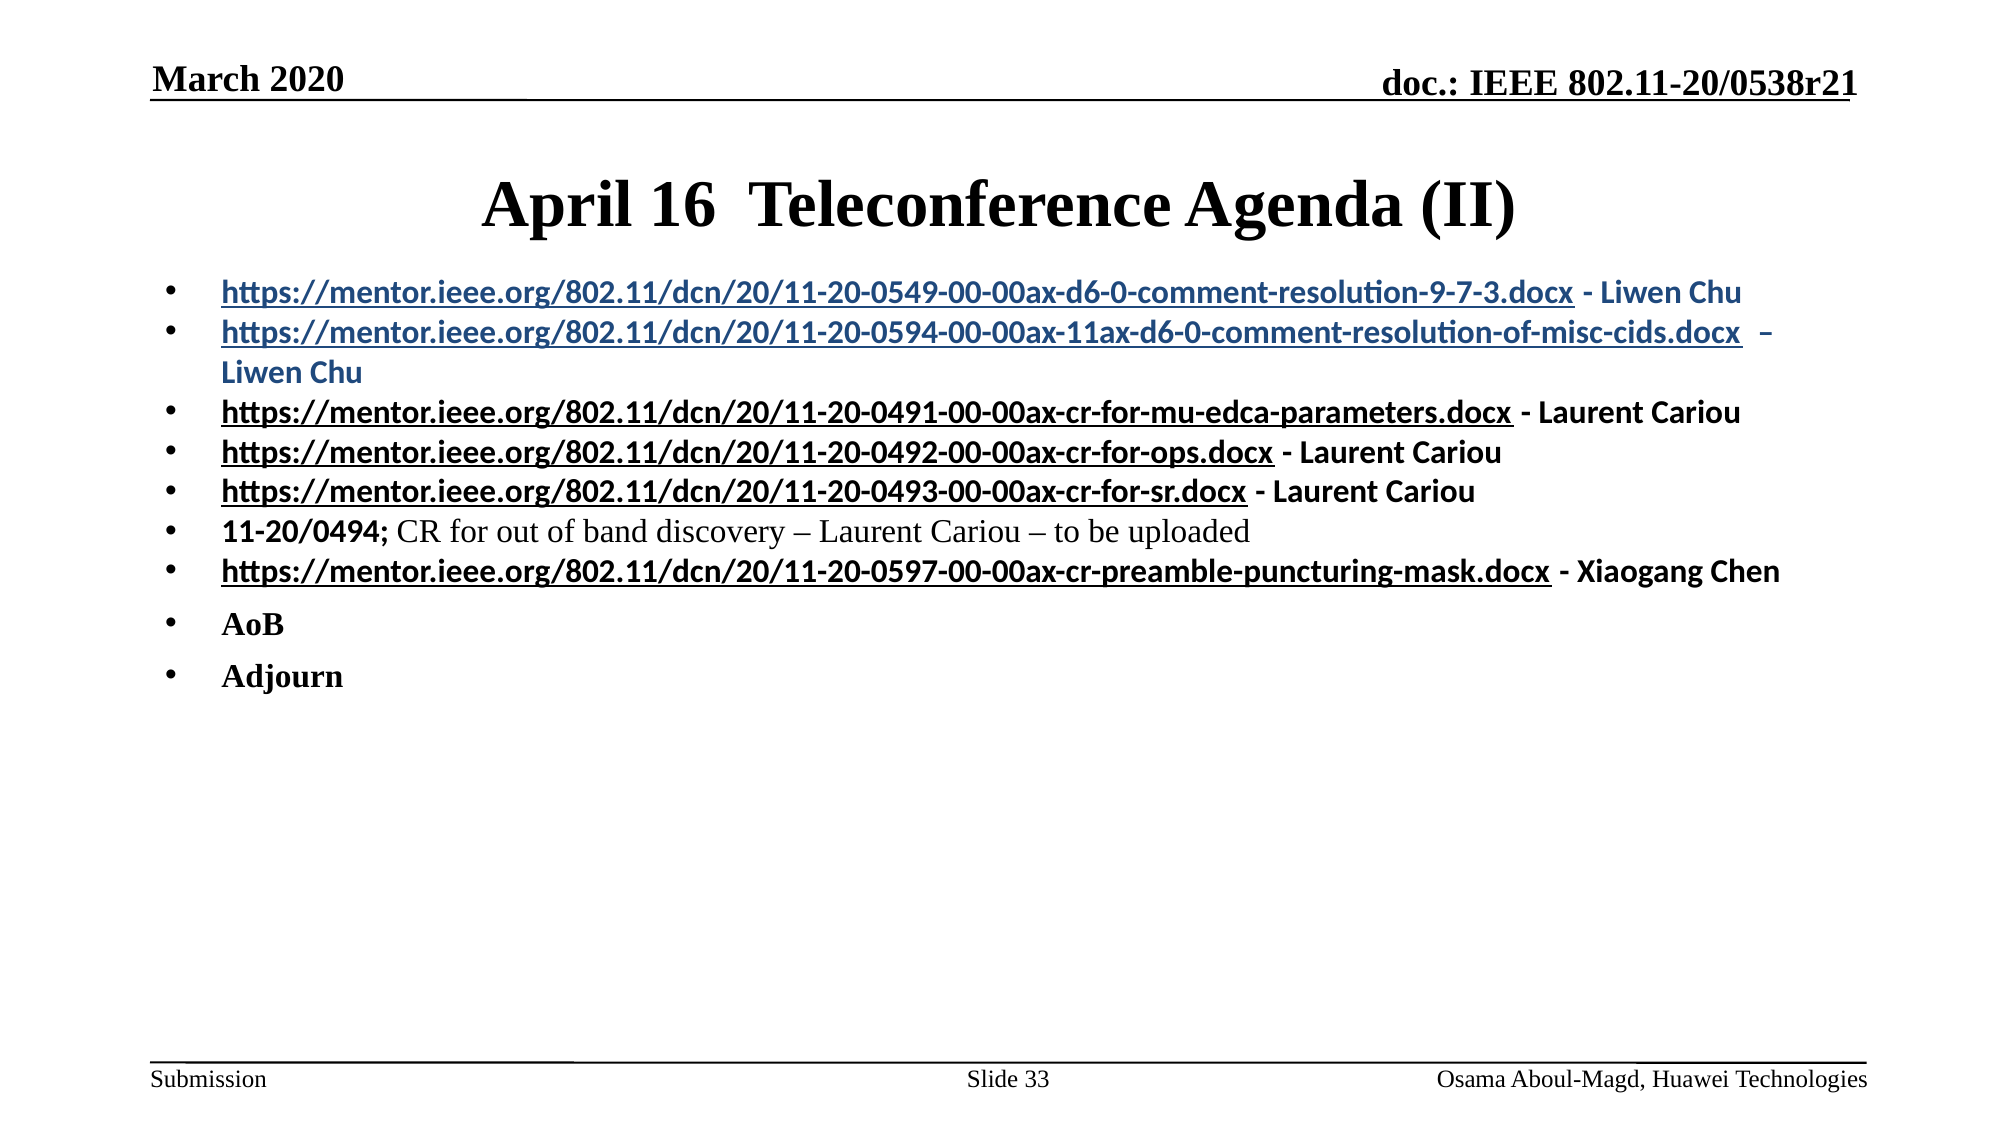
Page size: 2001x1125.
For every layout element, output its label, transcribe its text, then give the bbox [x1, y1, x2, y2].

slide_number Slide 33 [950, 1061, 1067, 1123]
footer Osama Aboul-Magd, Huawei Technologies [1171, 1061, 1869, 1093]
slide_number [152, 54, 563, 100]
list https://mentor.ieee.org/802.11/dcn/20/11-20-0549-00-00ax-d6-0-comment-resolution-9-7-3.docx - Liwen Chu https://mentor.ieee.org/802.11/dcn/20/11-20-0594-00-00ax-11ax-d6-0-comment-resolution-of-misc-cids.docx – Liwen Chu https://mentor.ieee.org/802.11/dcn/20/11-20-0491-00-00ax-cr-for-mu-edca-parameters.docx - Laurent Cariou https://mentor.ieee.org/802.11/dcn/20/11-20-0492-00-00ax-cr-for-ops.docx - Laurent Cariou https://mentor.ieee.org/802.11/dcn/20/11-20-0493-00-00ax-cr-for-sr.docx - Laurent Cariou 11-20/0494; CR for out of band discovery – Laurent Cariou – to be uploaded https://mentor.ieee.org/802.11/dcn/20/11-20-0597-00-00ax-cr-preamble-puncturing-mask.docx - Xiaogang Chen AoB Adjourn [149, 262, 1850, 938]
title April 16 Teleconference Agenda (II) [149, 112, 1850, 262]
